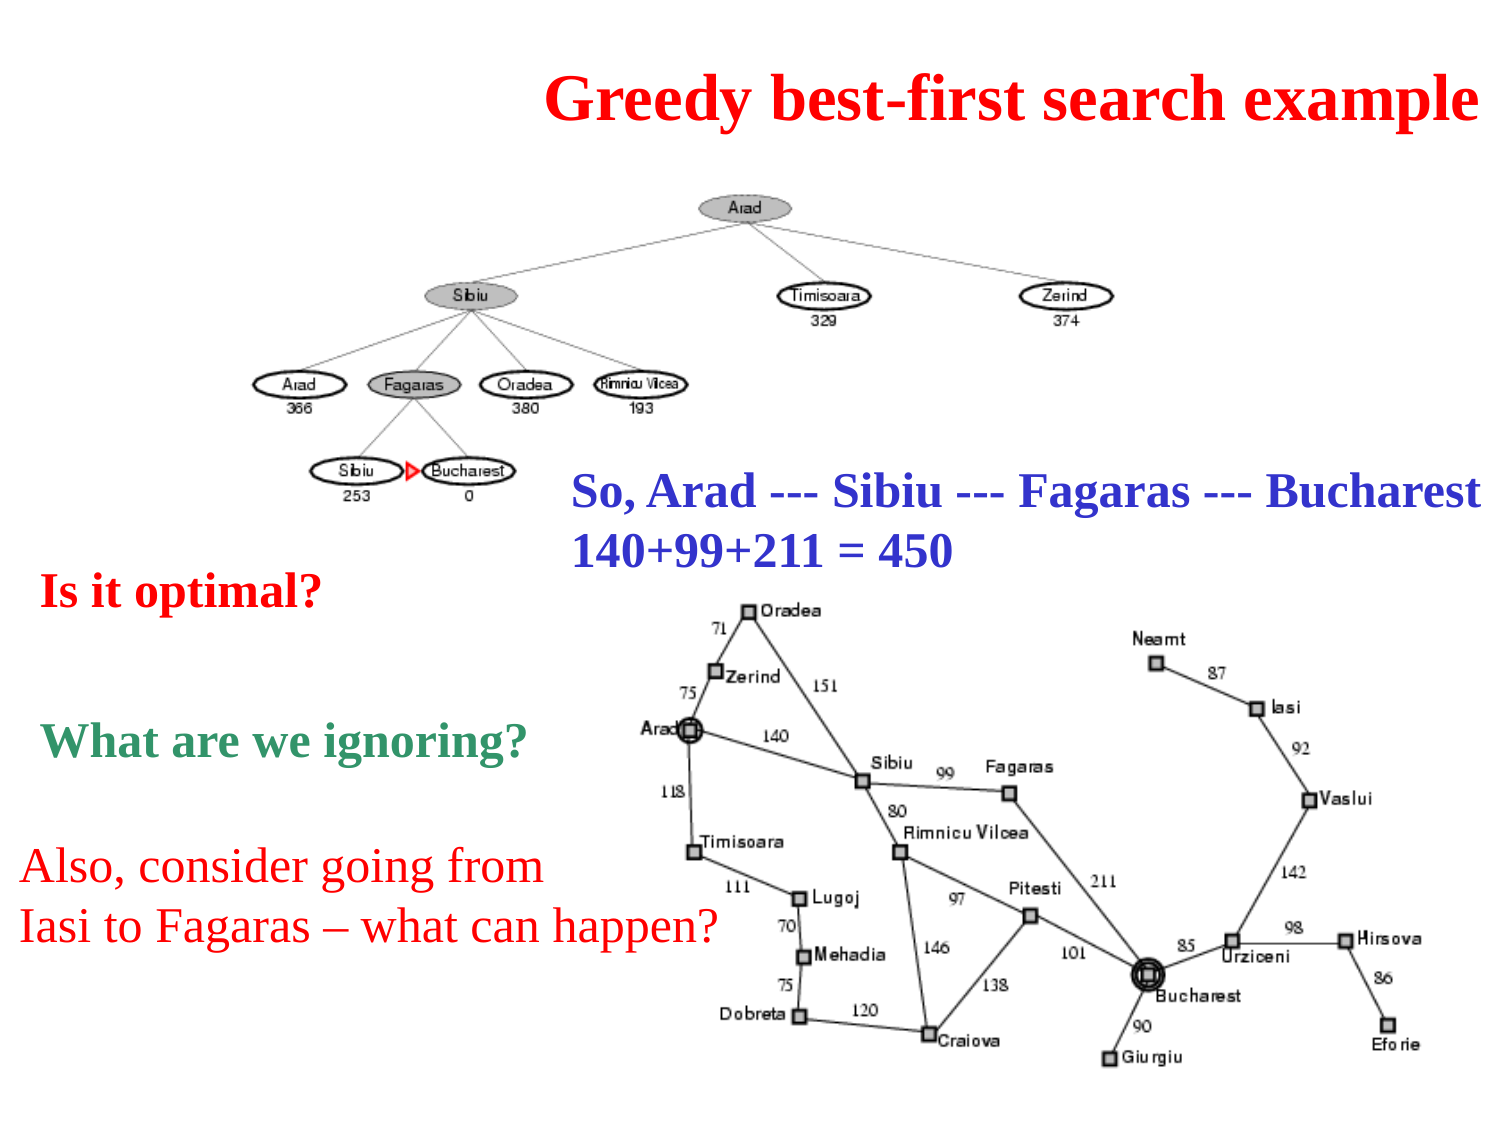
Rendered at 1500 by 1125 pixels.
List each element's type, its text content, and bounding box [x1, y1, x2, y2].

text_box Is it optimal? [24, 549, 388, 625]
title Greedy best-first search example [222, 0, 1498, 188]
text_box So, Arad --- Sibiu --- Fagaras --- Bucharest 140+99+211 = 450 [556, 449, 1497, 585]
picture [637, 599, 1426, 1074]
picture [237, 187, 1135, 515]
text_box Also, consider going from Iasi to Fagaras – what can happen? [4, 824, 632, 960]
text_box What are we ignoring? [24, 699, 554, 775]
